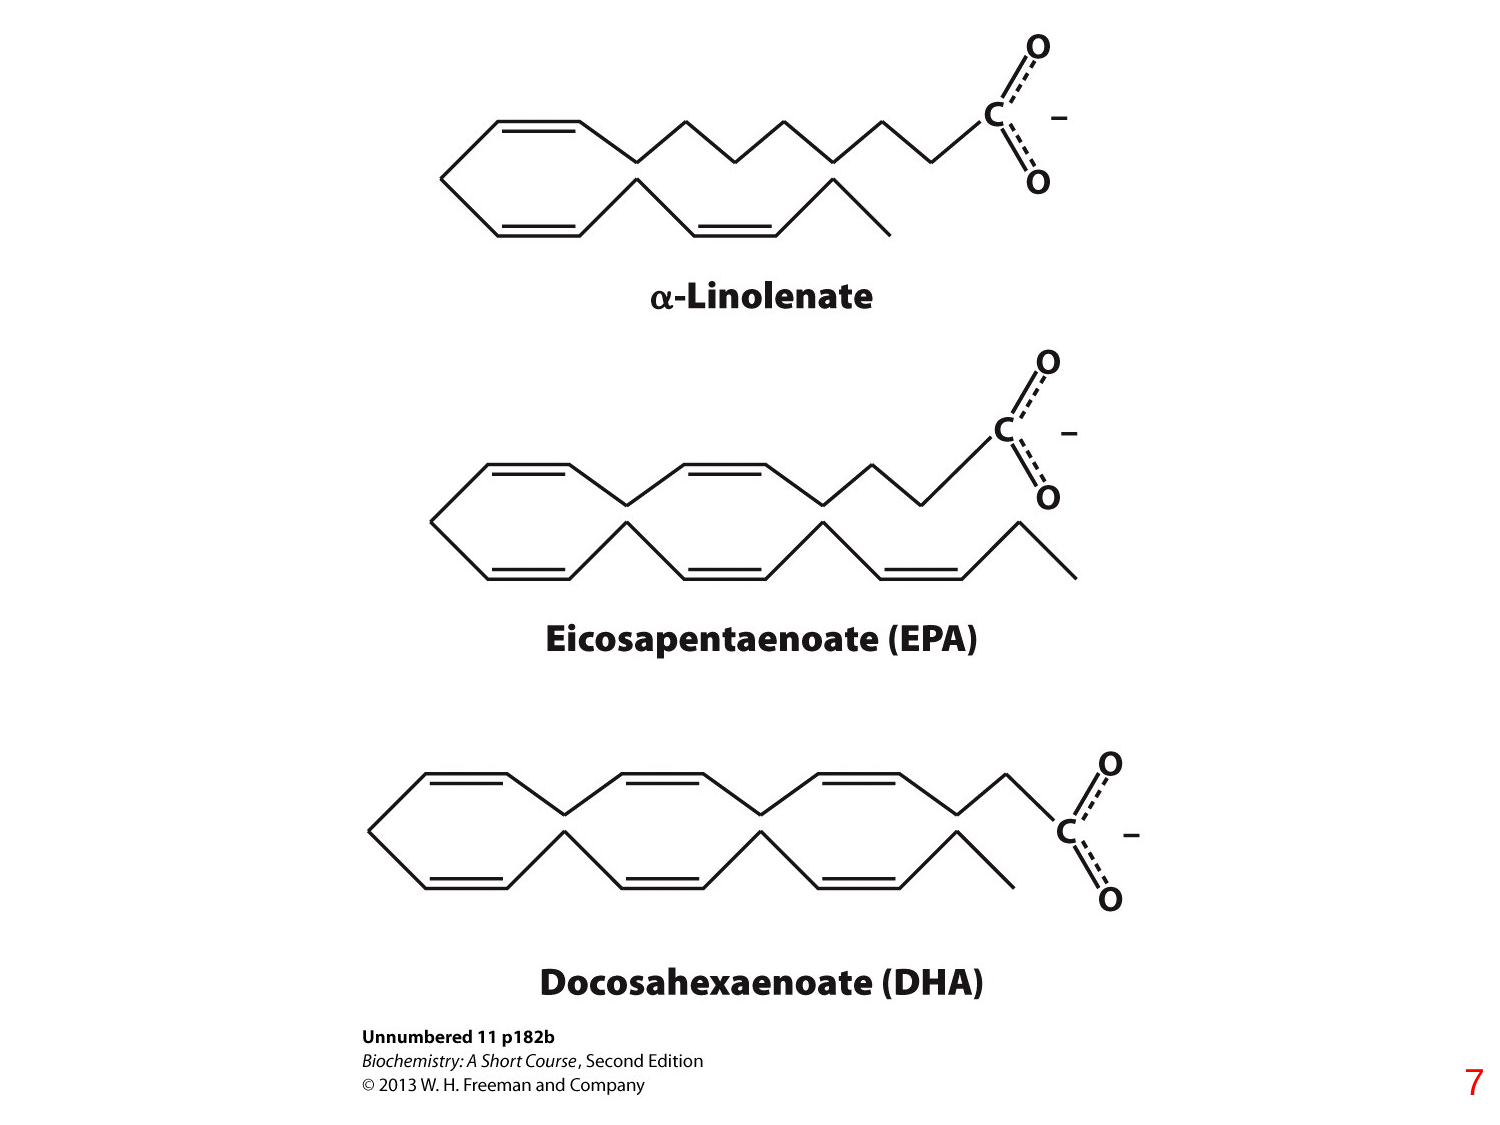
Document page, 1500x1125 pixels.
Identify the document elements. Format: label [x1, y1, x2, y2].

picture [353, 26, 1149, 1099]
